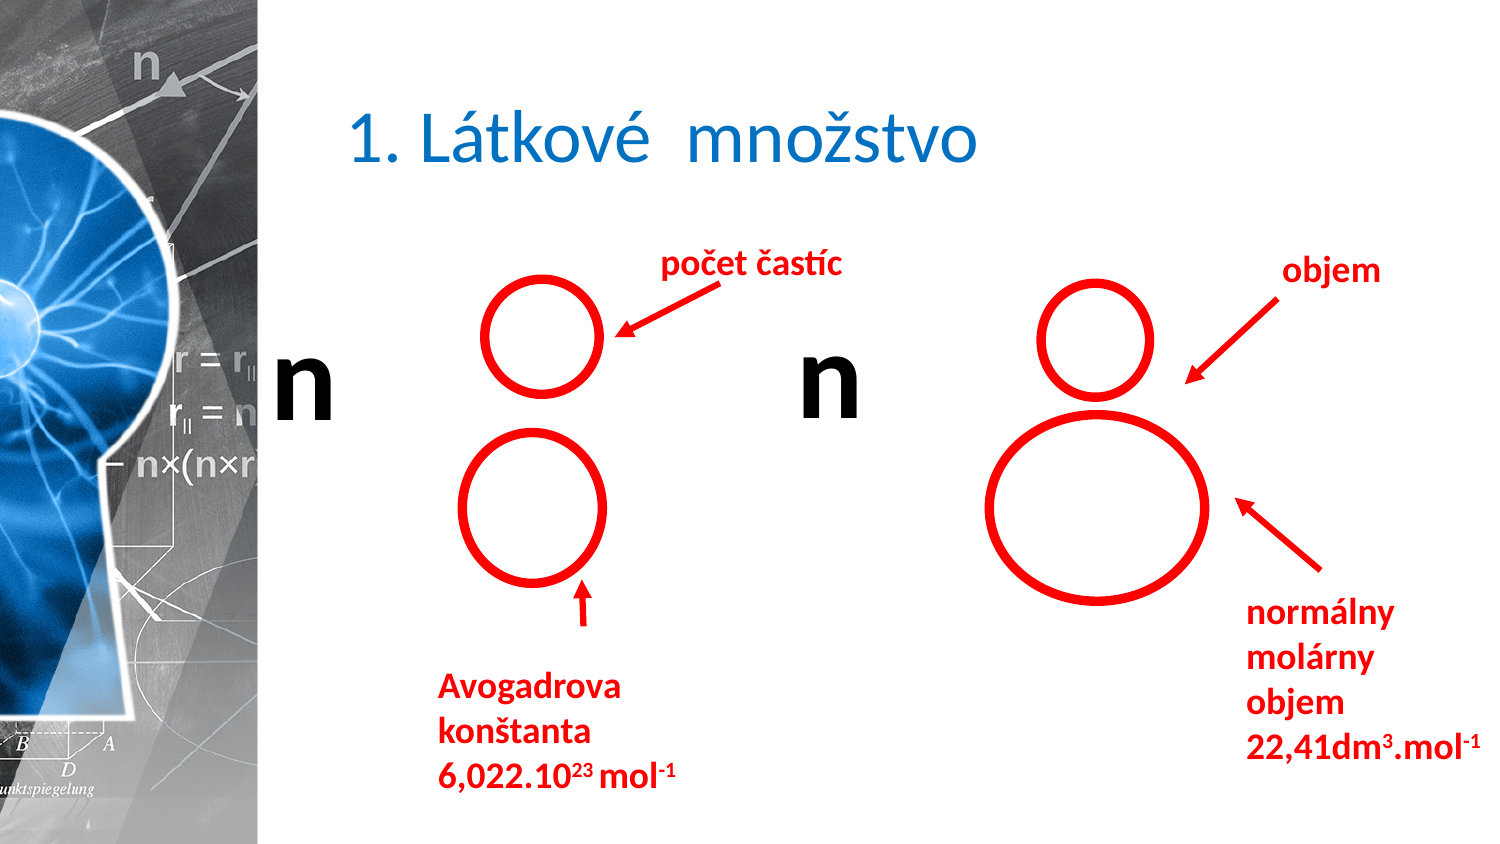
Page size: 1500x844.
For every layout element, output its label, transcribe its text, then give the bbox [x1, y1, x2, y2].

text_box Avogadrova konštanta 6,022.1023 mol-1 [423, 653, 782, 804]
text_box [987, 412, 1207, 604]
title 1. Látkové množstvo [330, 72, 1423, 192]
text_box počet častíc [645, 230, 858, 290]
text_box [1184, 298, 1278, 385]
text_box [482, 277, 602, 397]
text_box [1234, 497, 1321, 571]
text_box [460, 430, 605, 586]
text_box objem [1267, 237, 1397, 298]
text_box [1038, 281, 1152, 400]
text_box normálny molárny objem 22,41dm3.mol-1 [1231, 579, 1500, 775]
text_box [614, 282, 721, 338]
picture [0, 0, 1500, 844]
